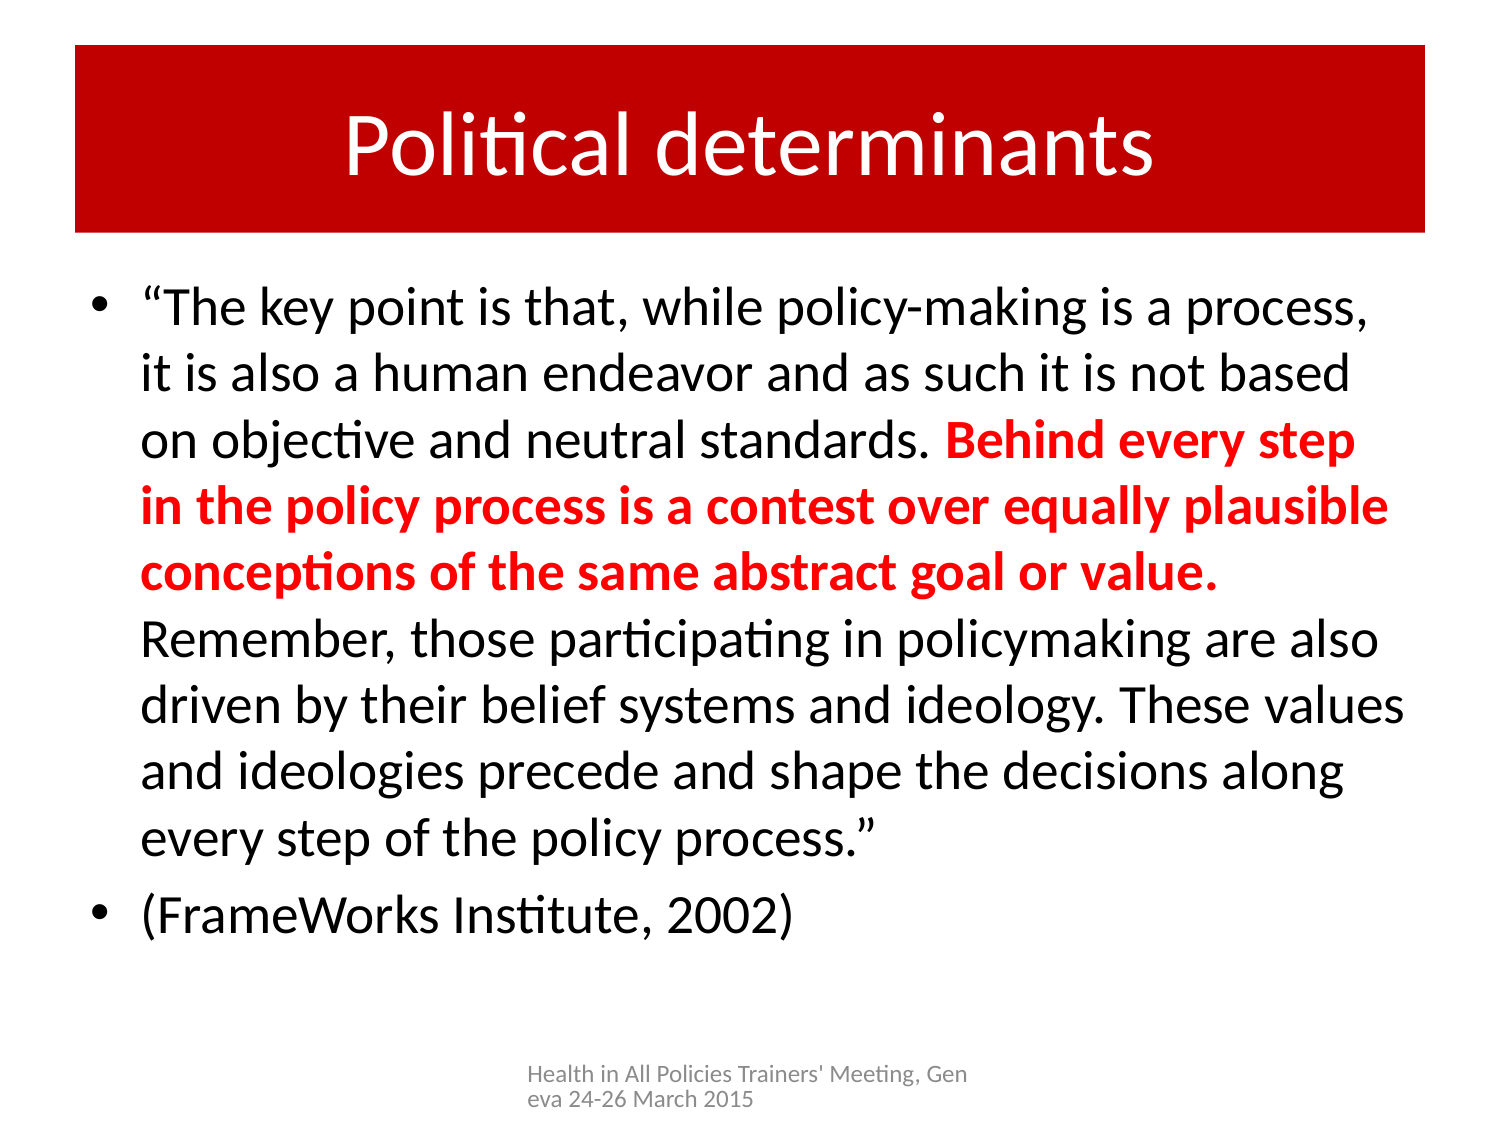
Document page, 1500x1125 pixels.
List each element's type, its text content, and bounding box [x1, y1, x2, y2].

title Political determinants [75, 45, 1425, 233]
list “The key point is that, while policy-making is a process, it is also a human endeavor and as such it is not based on objective and neutral standards. Behind every step in the policy process is a contest over equally plausible conceptions of the same abstract goal or value. Remember, those participating in policymaking are also driven by their belief systems and ideology. These values and ideologies precede and shape the decisions along every step of the policy process.” (FrameWorks Institute, 2002) [75, 262, 1425, 1005]
footer Health in All Policies Trainers' Meeting, Geneva 24-26 March 2015 [512, 1042, 988, 1103]
